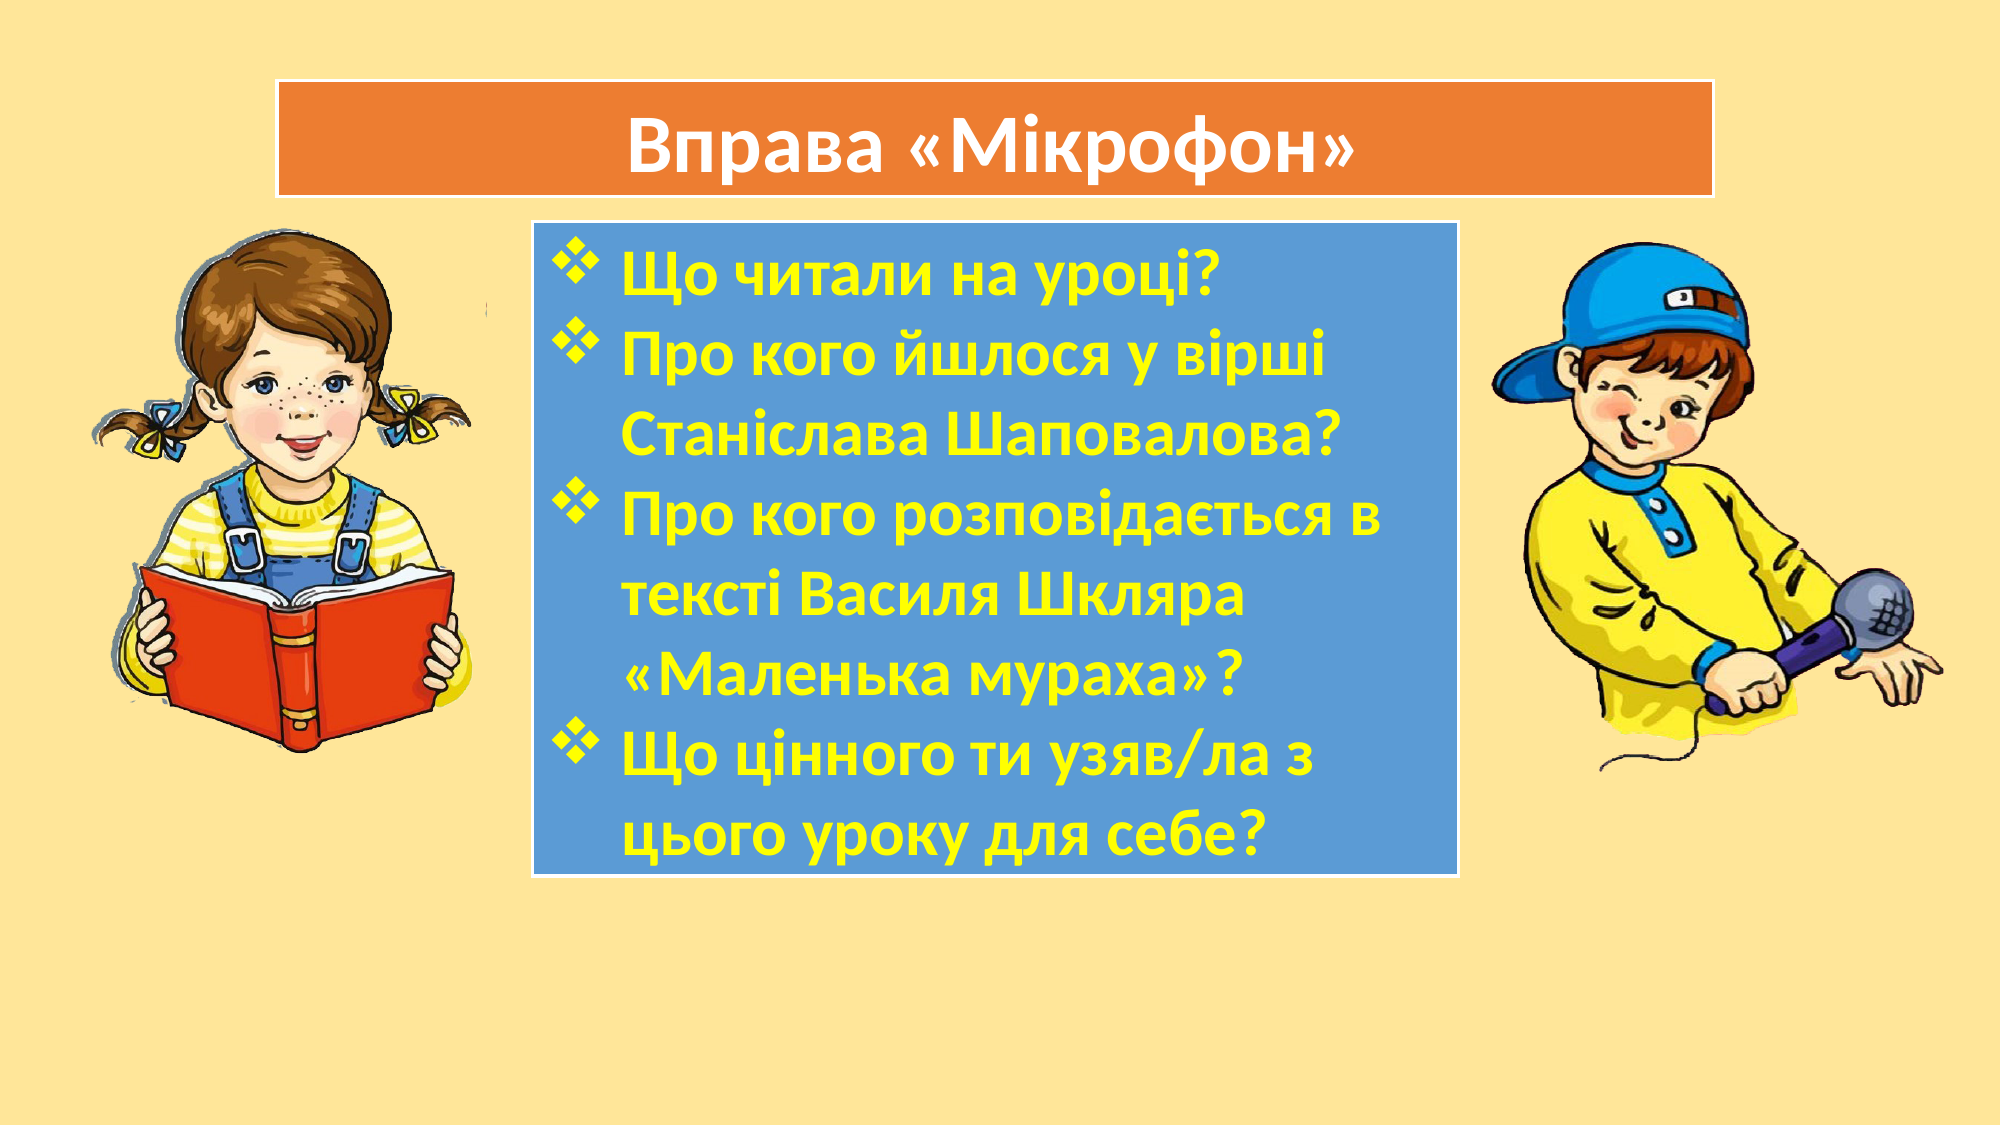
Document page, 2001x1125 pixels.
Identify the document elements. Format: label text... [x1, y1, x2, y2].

picture [1476, 221, 1950, 793]
picture [81, 221, 487, 756]
text_box Вправа «Мікрофон» [275, 79, 1715, 198]
text_box Що читали на уроці? Про кого йшлося у вірші Станіслава Шаповалова? Про кого розповідається в тексті Василя Шкляра «Маленька мураха»? Що цінного ти узяв/ла з цього уроку для себе? [531, 220, 1460, 878]
